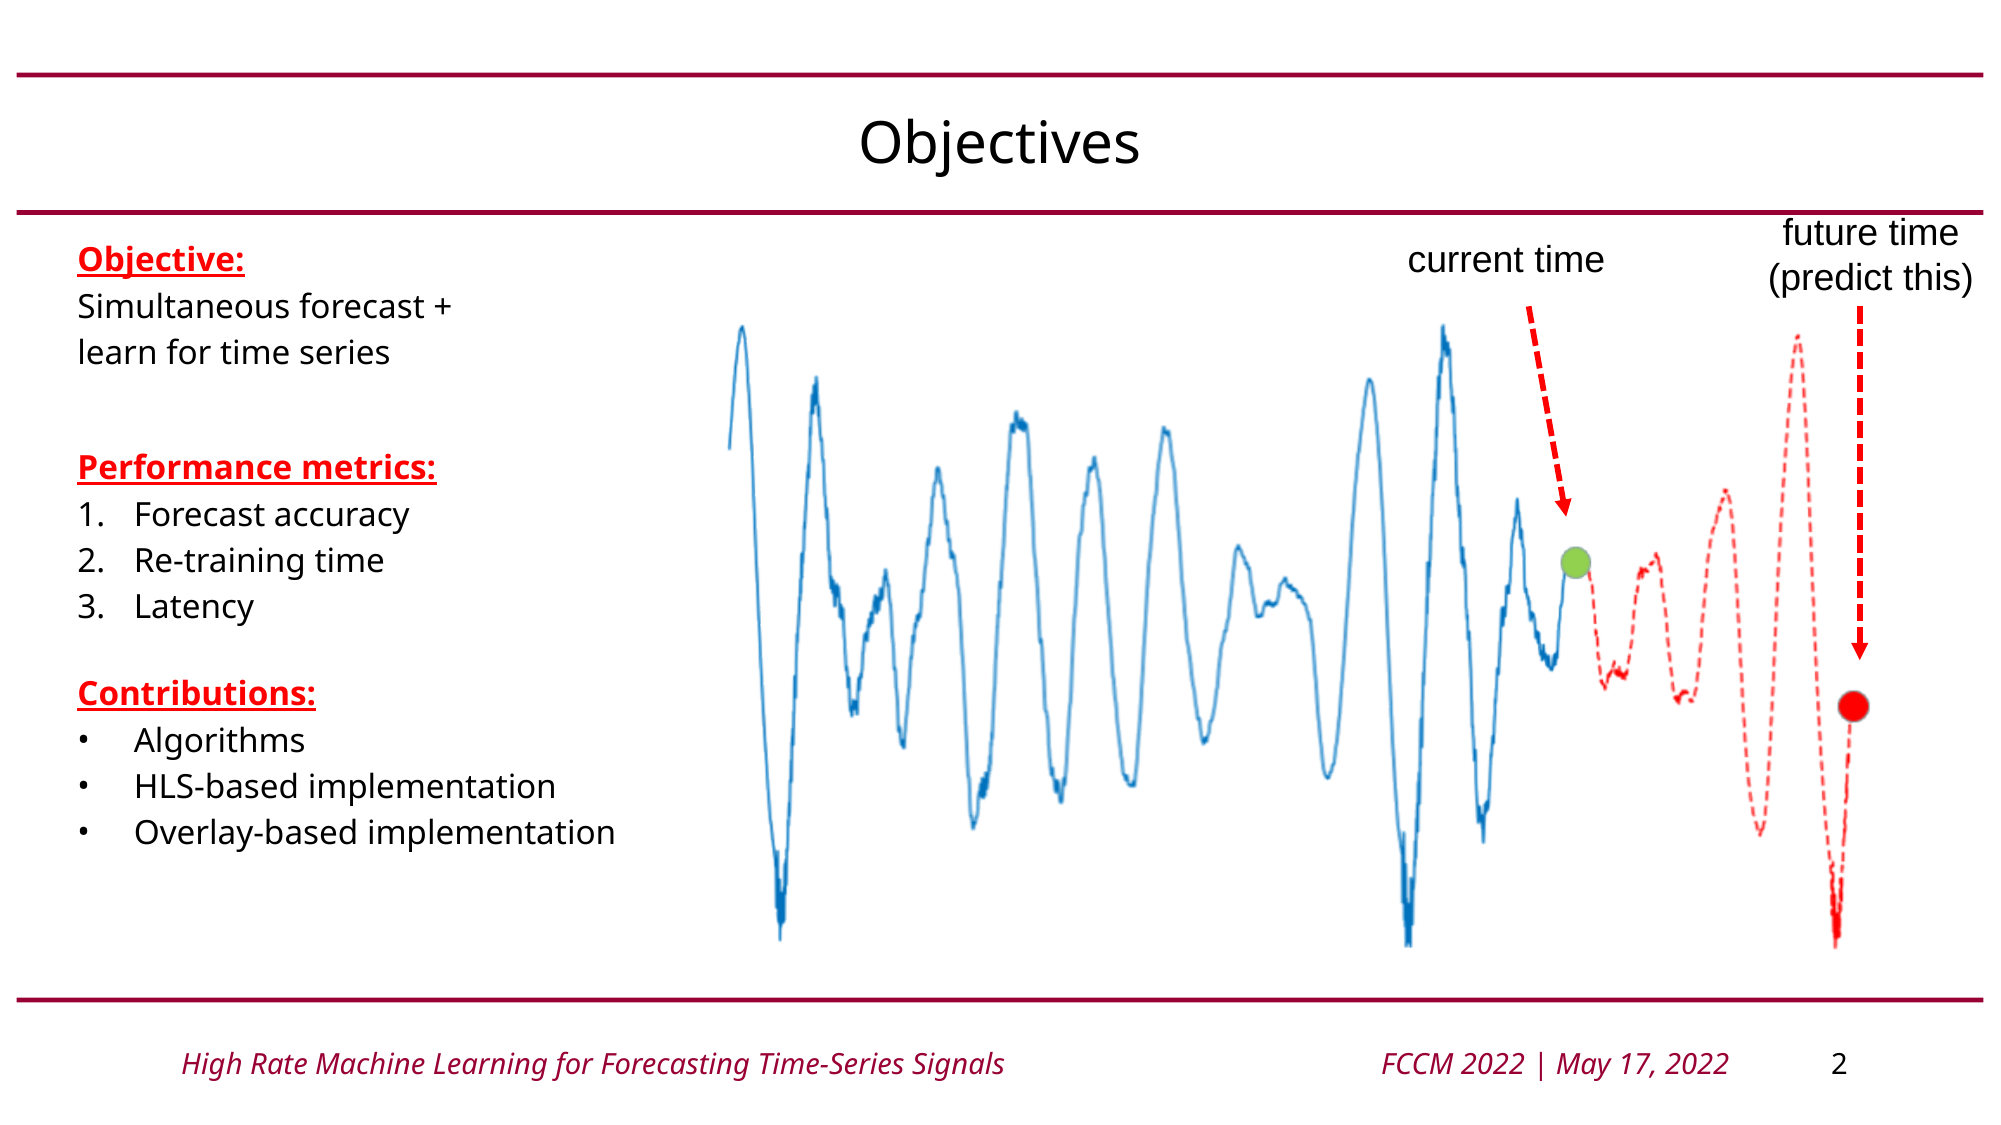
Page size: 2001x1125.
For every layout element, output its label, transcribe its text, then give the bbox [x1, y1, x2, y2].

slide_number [62, 1037, 1967, 1088]
title Objectives [99, 74, 1901, 206]
list Objective: Simultaneous forecast + learn for time series Performance metrics: Forecast accuracy Re-training time Latency Contributions: Algorithms HLS-based implementation Overlay-based implementation [62, 230, 726, 994]
text_box current time [1378, 227, 1635, 287]
text_box future time (predict this) [1743, 200, 1999, 305]
picture [709, 306, 1886, 957]
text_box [1528, 306, 1567, 517]
